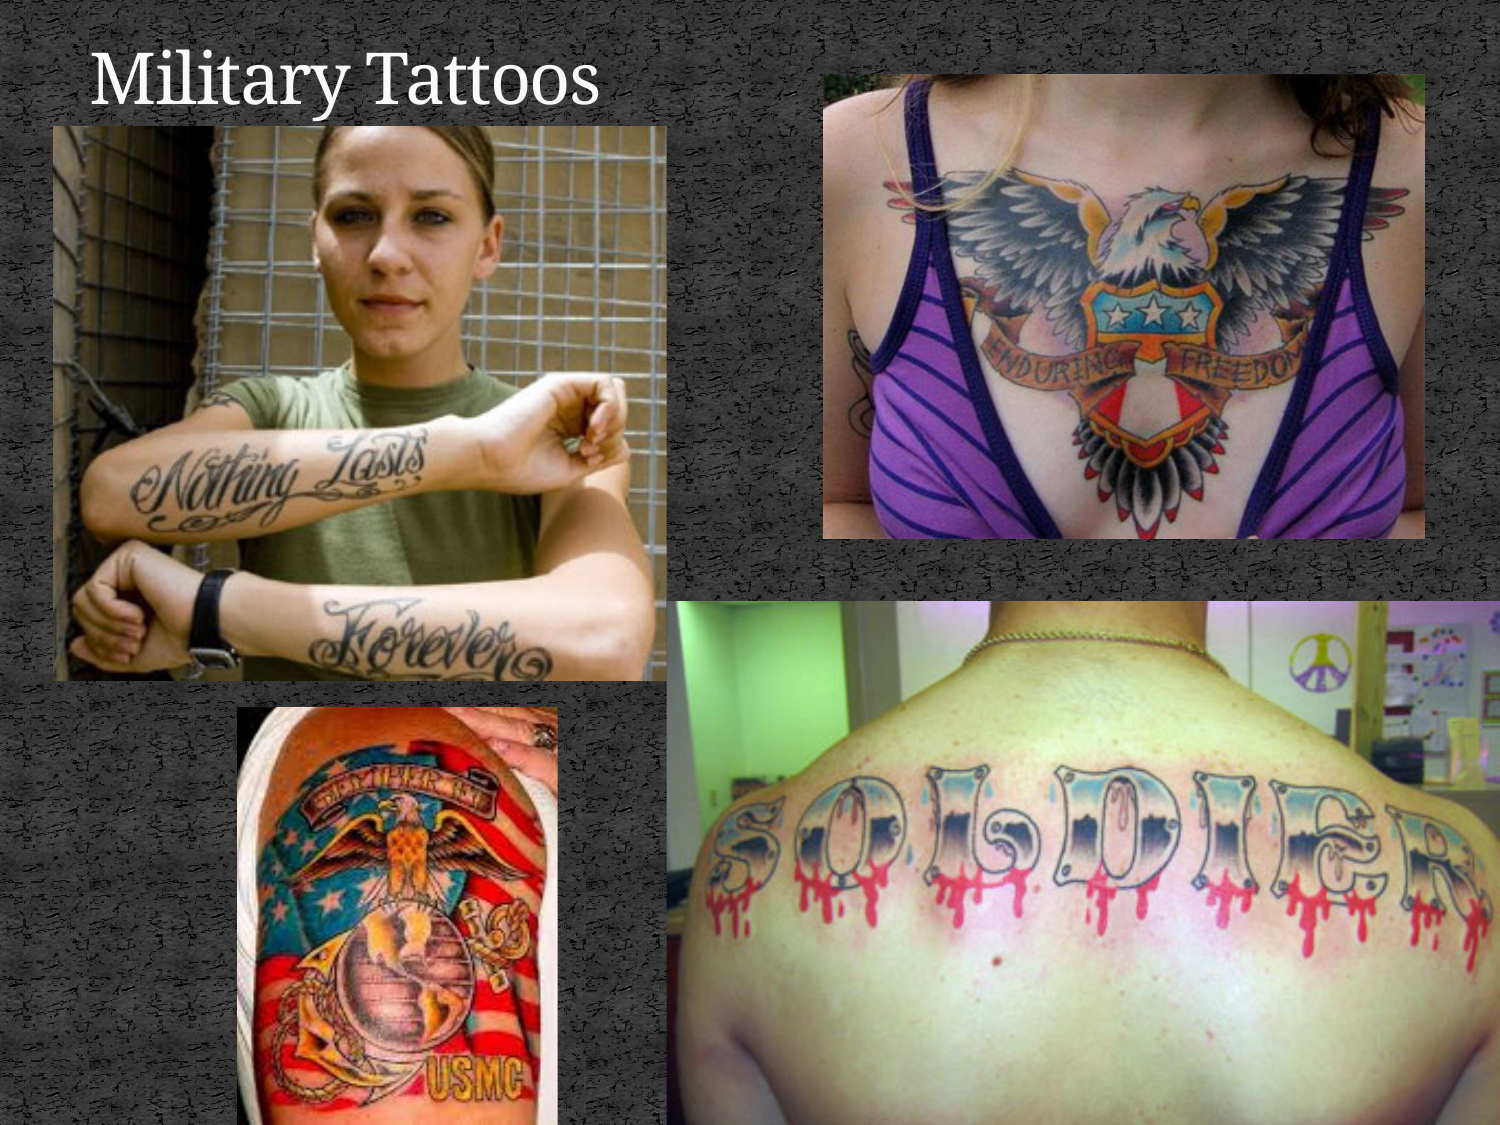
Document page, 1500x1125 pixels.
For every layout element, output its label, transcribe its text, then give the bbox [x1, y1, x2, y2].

title Military Tattoos [74, 24, 1425, 127]
picture [53, 126, 1500, 1125]
picture [823, 74, 1426, 539]
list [238, 709, 556, 1124]
